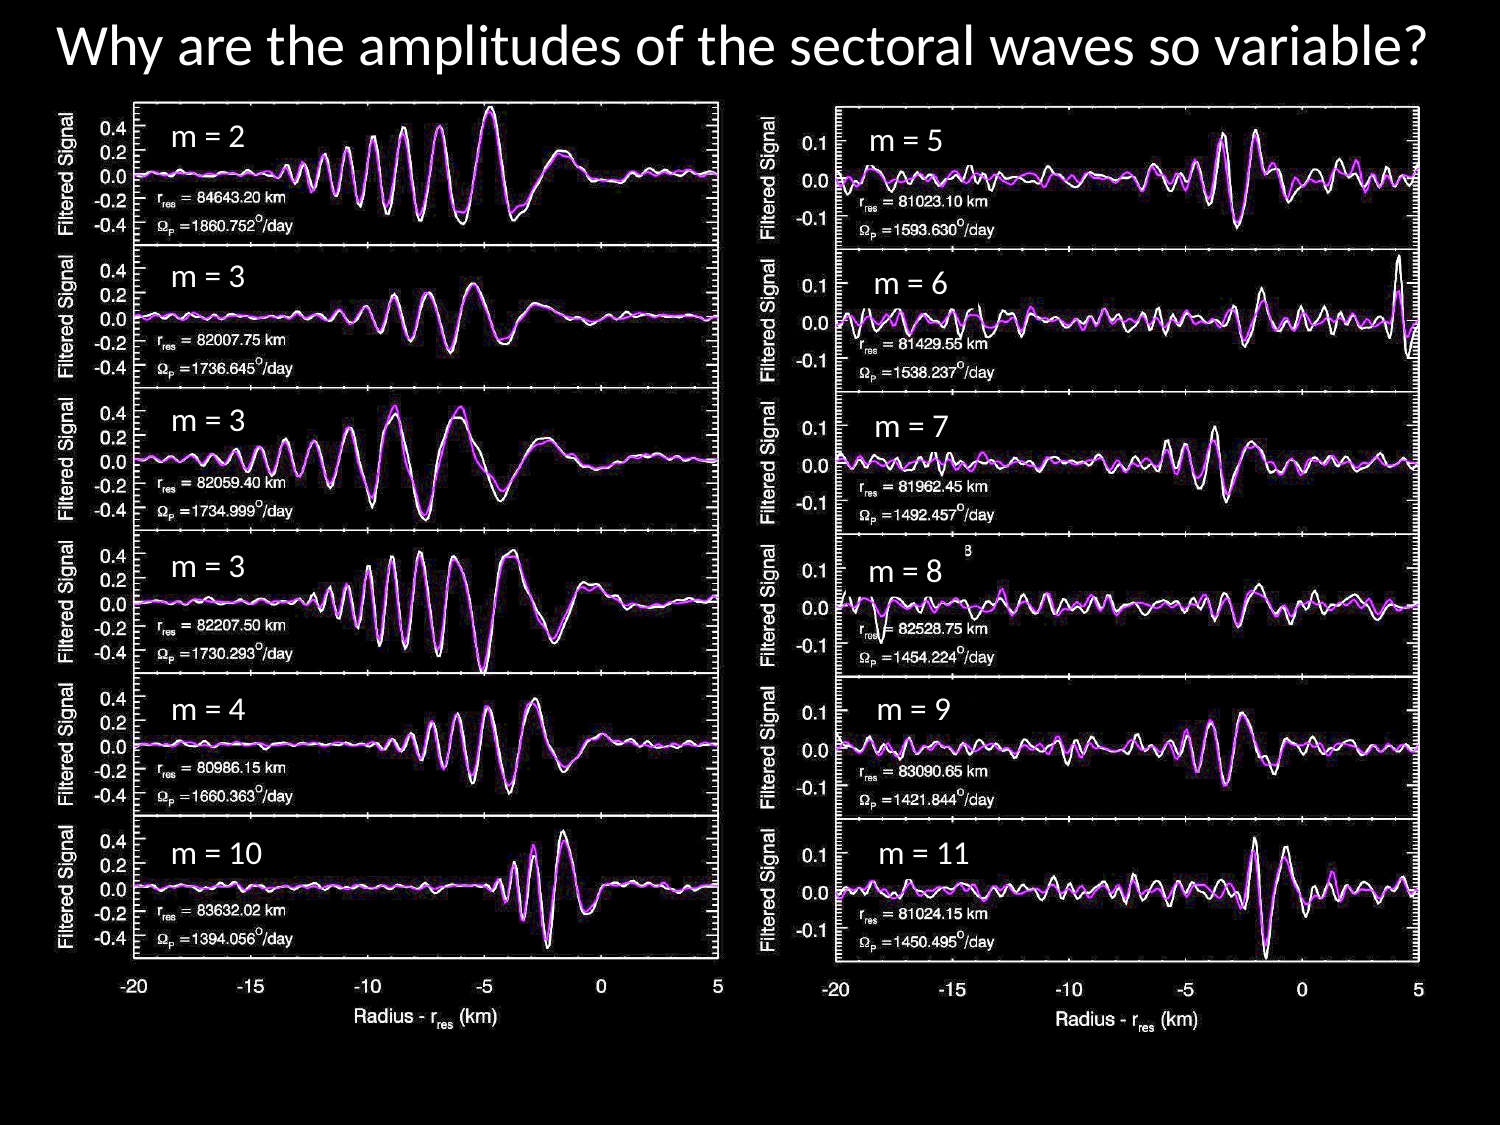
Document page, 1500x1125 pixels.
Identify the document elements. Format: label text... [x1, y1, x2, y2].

picture [32, 85, 1437, 1044]
text_box Why are the amplitudes of the sectoral waves so variable? [0, 0, 1500, 85]
